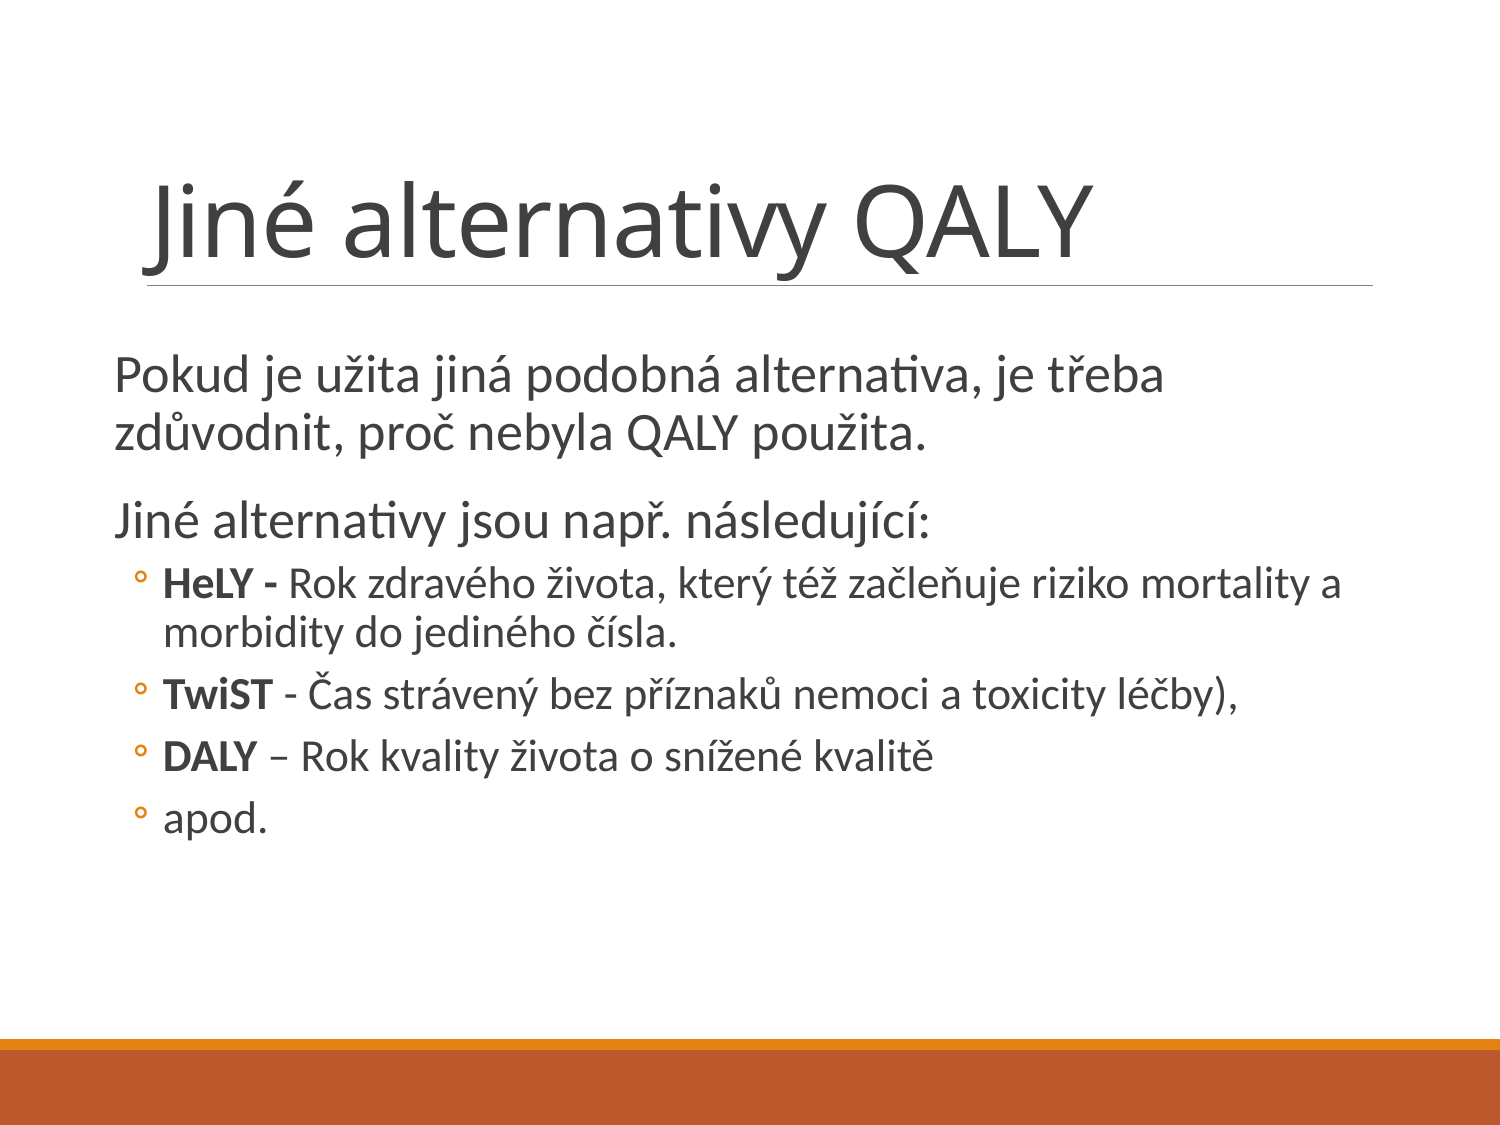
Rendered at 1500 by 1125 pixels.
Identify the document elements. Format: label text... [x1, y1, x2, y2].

list Pokud je užita jiná podobná alternativa, je třeba zdůvodnit, proč nebyla QALY použita. Jiné alternativy jsou např. následující: HeLY - Rok zdravého života, který též začleňuje riziko mortality a morbidity do jediného čísla. TwiST - Čas strávený bez příznaků nemoci a toxicity léčby), DALY – Rok kvality života o snížené kvalitě apod. [99, 338, 1373, 1071]
title Jiné alternativy QALY [135, 47, 1373, 285]
